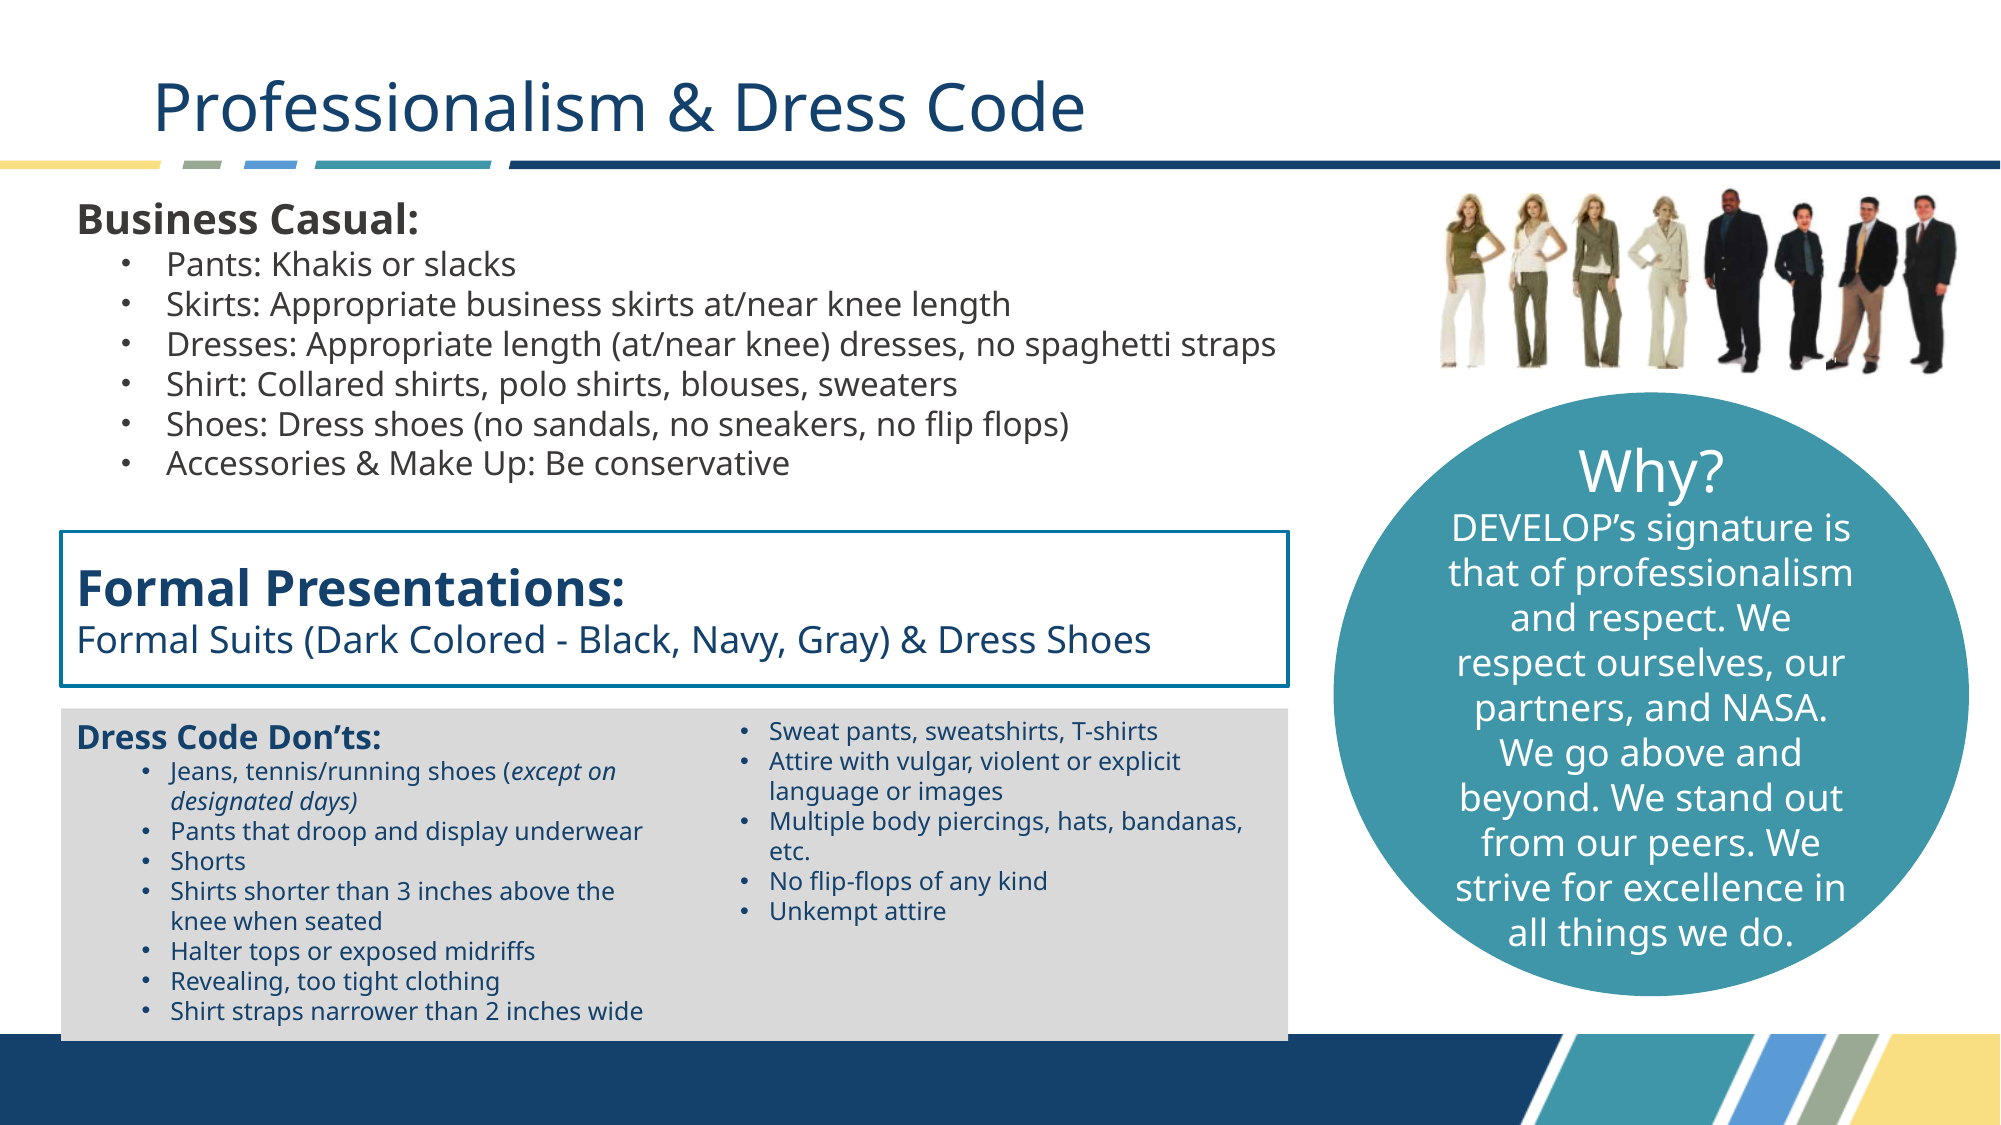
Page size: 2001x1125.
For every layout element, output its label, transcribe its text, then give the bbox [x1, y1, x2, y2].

text_box Dress Code Don’ts: Jeans, tennis/running shoes (except on designated days) Pants that droop and display underwear Shorts Shirts shorter than 3 inches above the knee when seated Halter tops or exposed midriffs Revealing, too tight clothing Shirt straps narrower than 2 inches wide Sweat pants, sweatshirts, T-shirts Attire with vulgar, violent or explicit language or images Multiple body piercings, hats, bandanas, etc. No flip-flops of any kind Unkempt attire [61, 708, 1289, 1041]
picture [1440, 193, 1691, 369]
text_box Why? DEVELOP’s signature is that of professionalism and respect. We respect ourselves, our partners, and NASA. We go above and beyond. We stand out from our peers. We strive for excellence in all things we do. [1332, 391, 1970, 998]
picture [0, 1034, 2000, 1125]
text_box Business Casual: Pants: Khakis or slacks Skirts: Appropriate business skirts at/near knee length Dresses: Appropriate length (at/near knee) dresses, no spaghetti straps Shirt: Collared shirts, polo shirts, blouses, sweaters Shoes: Dress shoes (no sandals, no sneakers, no flip flops) Accessories & Make Up: Be conservative [61, 185, 1613, 526]
text_box Formal Presentations: Formal Suits (Dark Colored - Black, Navy, Gray) & Dress Shoes [61, 531, 1289, 687]
picture [1699, 175, 1972, 386]
title Professionalism & Dress Code [137, 59, 1863, 161]
